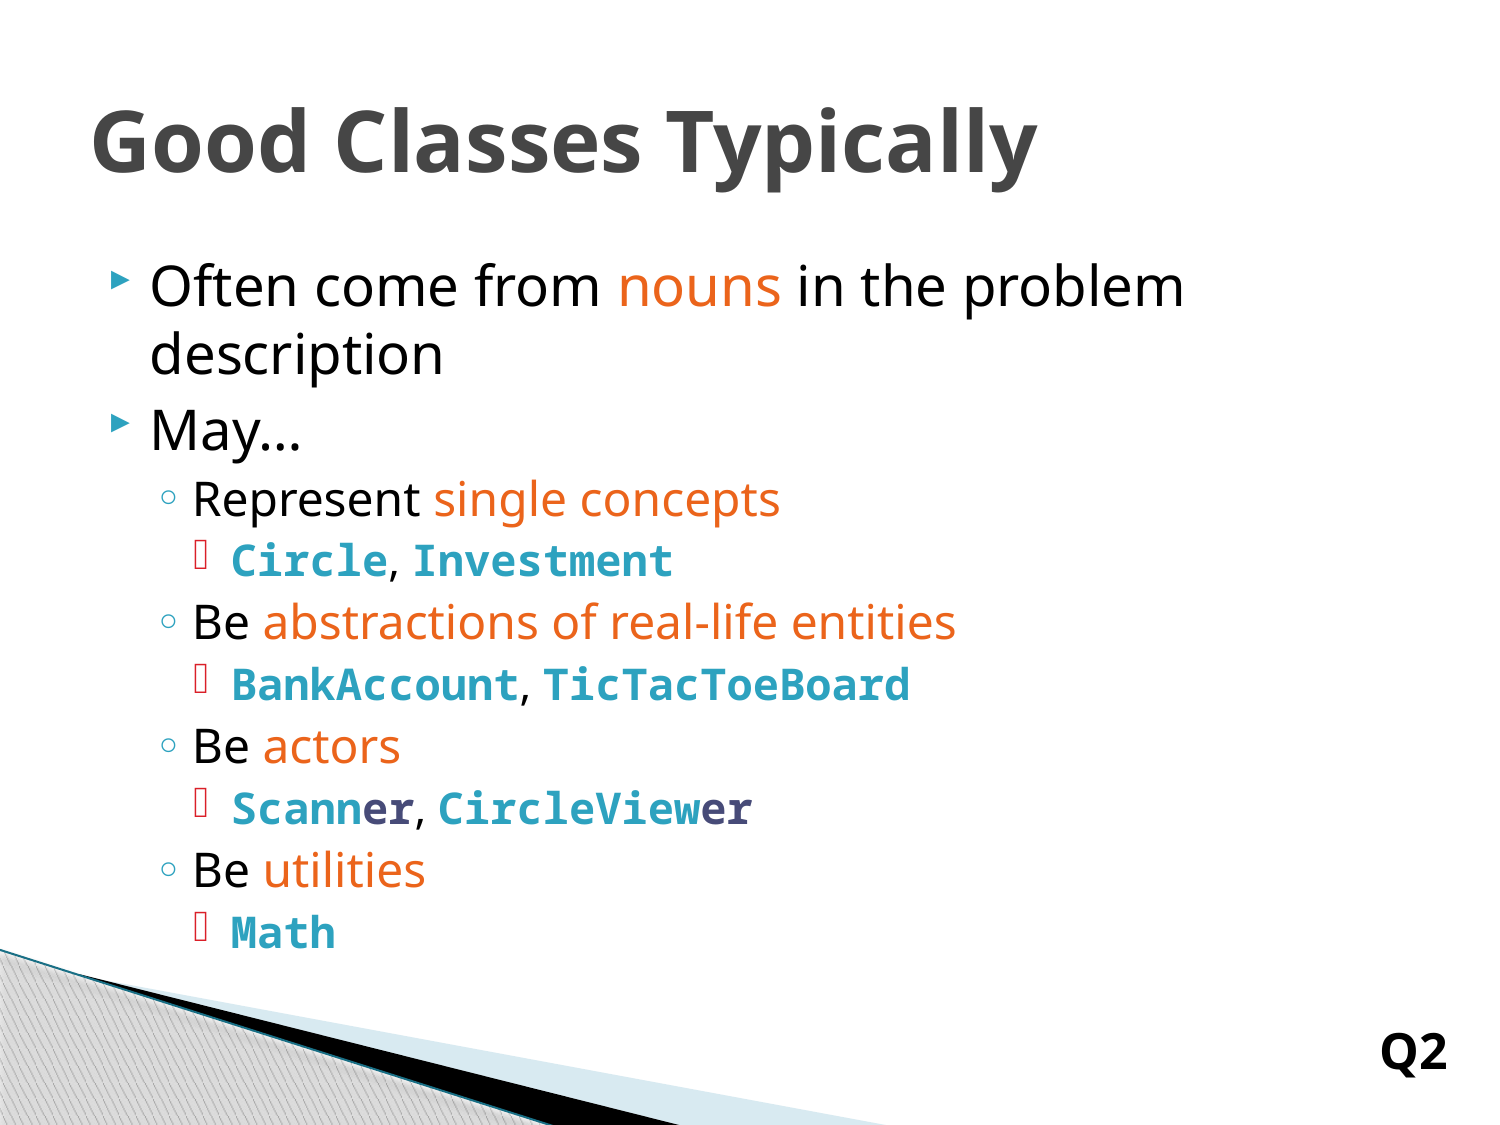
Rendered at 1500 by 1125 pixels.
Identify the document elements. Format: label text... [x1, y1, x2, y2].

text_box Q2 [1212, 1011, 1463, 1087]
list Often come from nouns in the problem description May… Represent single concepts Circle, Investment Be abstractions of real-life entities BankAccount, TicTacToeBoard Be actors Scanner, CircleViewer Be utilities Math [74, 242, 1426, 986]
title Good Classes Typically [75, 45, 1425, 233]
